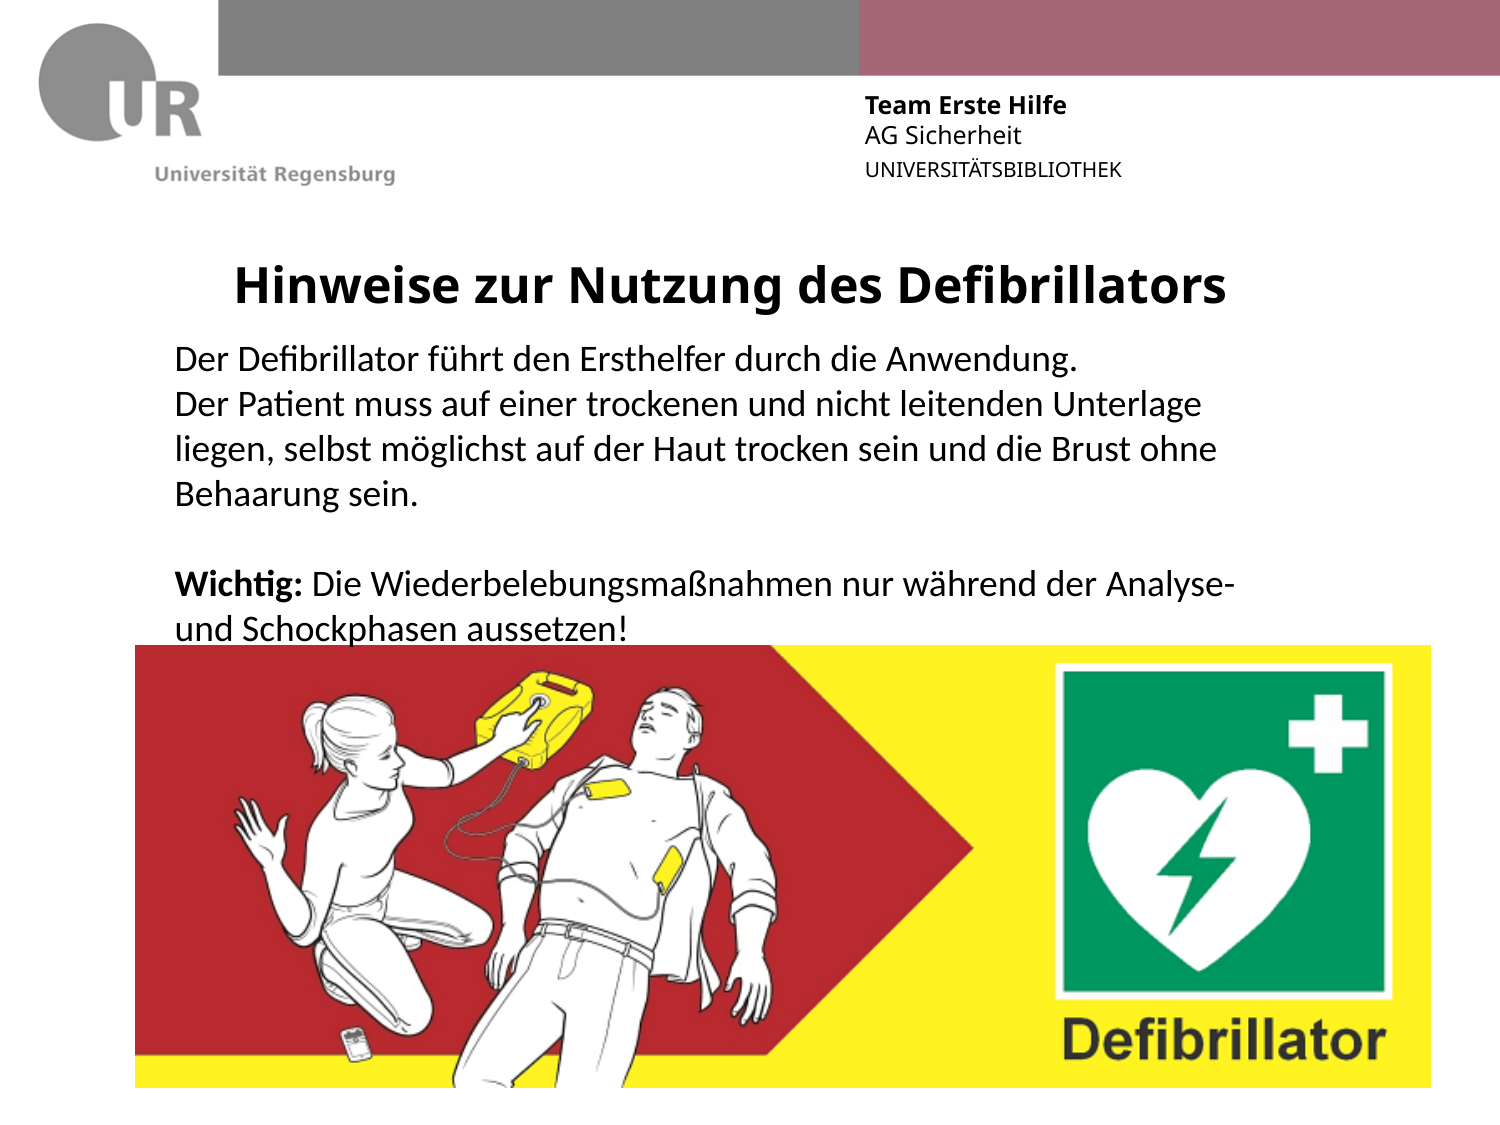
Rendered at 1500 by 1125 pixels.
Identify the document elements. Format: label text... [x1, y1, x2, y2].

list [135, 644, 1431, 1089]
text_box Der Defibrillator führt den Ersthelfer durch die Anwendung. Der Patient muss auf einer trockenen und nicht leitenden Unterlage liegen, selbst möglichst auf der Haut trocken sein und die Brust ohne Behaarung sein. Wichtig: Die Wiederbelebungsmaßnahmen nur während der Analyse- und Schockphasen aussetzen! [159, 326, 1318, 643]
title Hinweise zur Nutzung des Defibrillators [218, 246, 1398, 361]
picture [17, 18, 419, 209]
